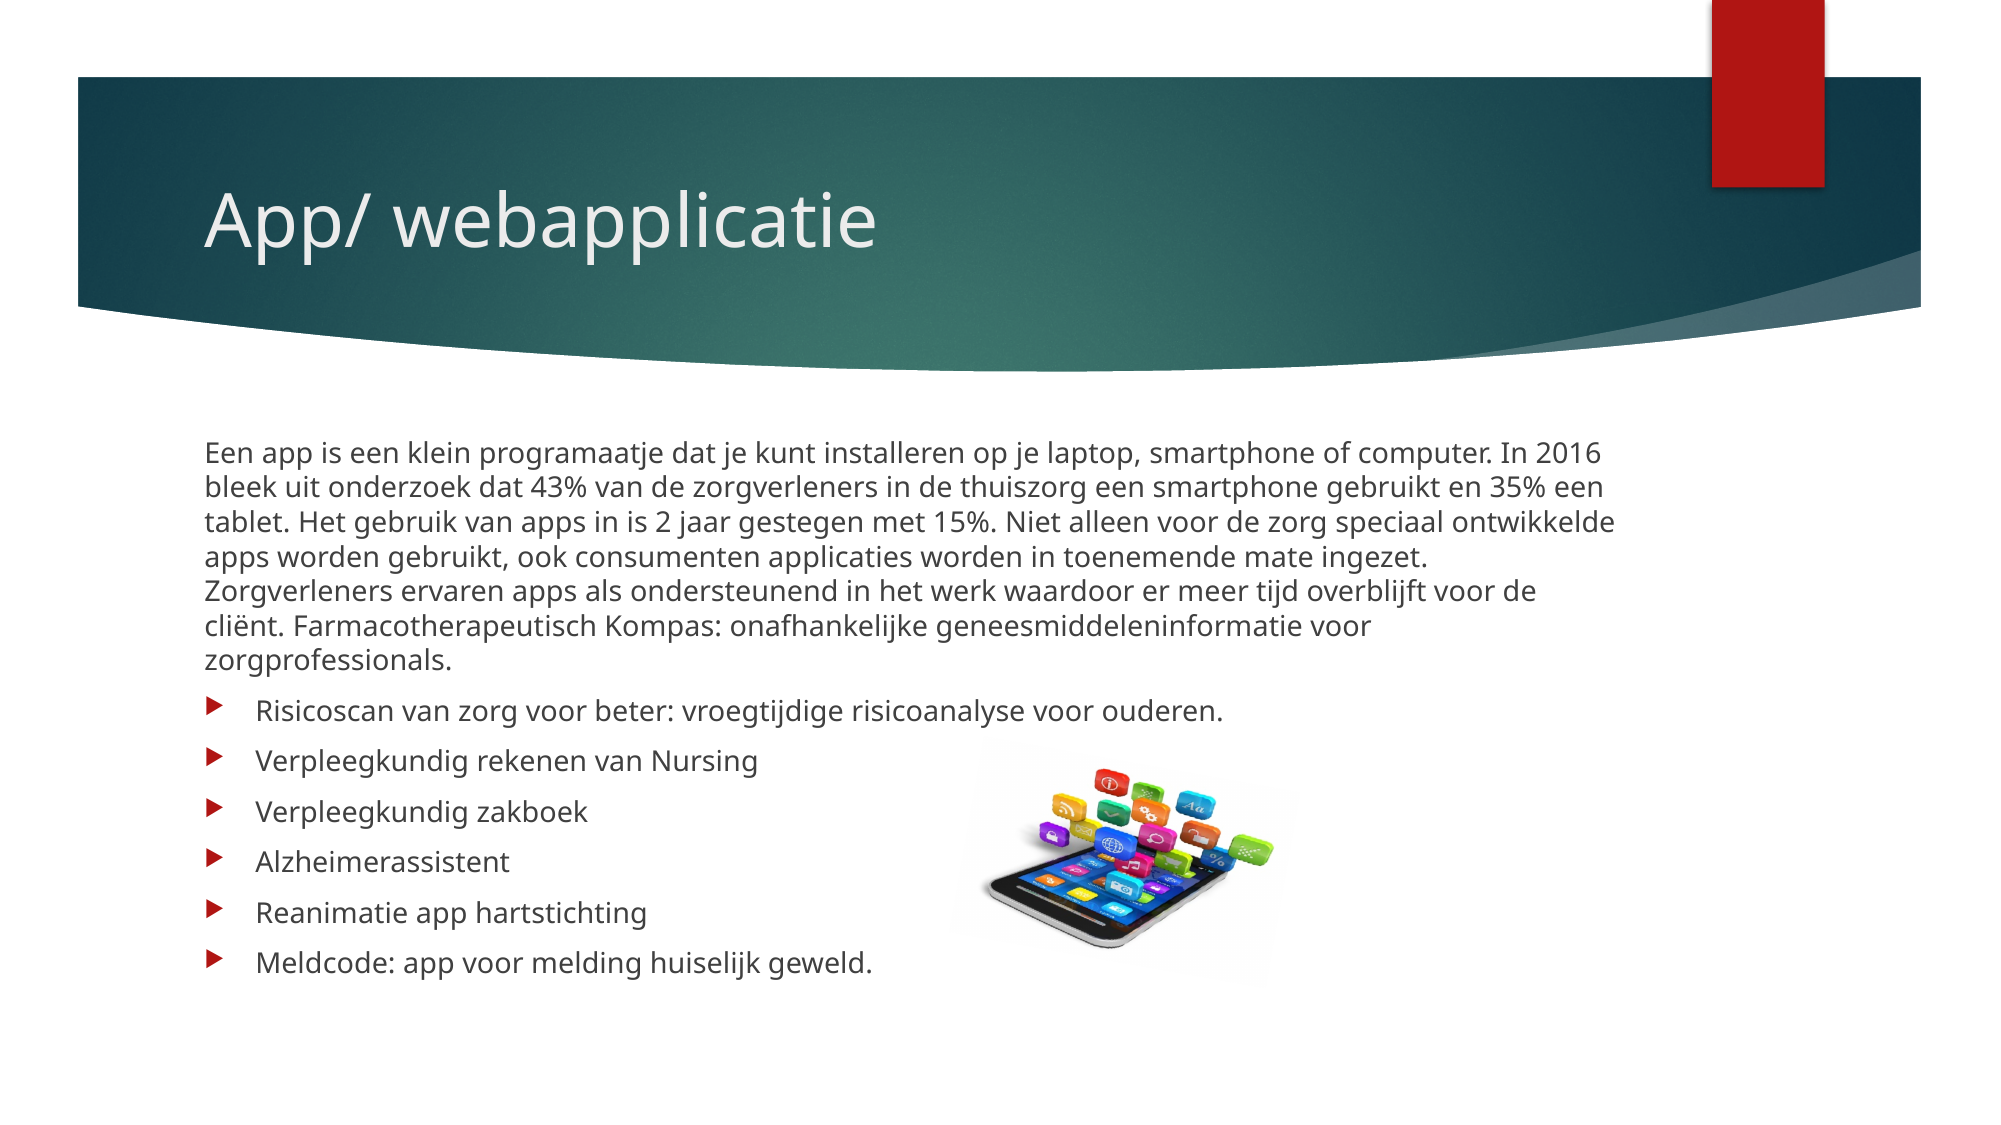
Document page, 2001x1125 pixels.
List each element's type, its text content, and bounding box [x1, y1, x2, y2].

list Een app is een klein programaatje dat je kunt installeren op je laptop, smartphone of computer. In 2016 bleek uit onderzoek dat 43% van de zorgverleners in de thuiszorg een smartphone gebruikt en 35% een tablet. Het gebruik van apps in is 2 jaar gestegen met 15%. Niet alleen voor de zorg speciaal ontwikkelde apps worden gebruikt, ook consumenten applicaties worden in toenemende mate ingezet. Zorgverleners ervaren apps als ondersteunend in het werk waardoor er meer tijd overblijft voor de cliënt. Farmacotherapeutisch Kompas: onafhankelijke geneesmiddeleninformatie voor zorgprofessionals. Risicoscan van zorg voor beter: vroegtijdige risicoanalyse voor ouderen. Verpleegkundig rekenen van Nursing Verpleegkundig zakboek Alzheimerassistent Reanimatie app hartstichting Meldcode: app voor melding huiselijk geweld. [189, 427, 1638, 988]
title App/ webapplicatie [189, 159, 1638, 276]
picture [950, 737, 1299, 987]
